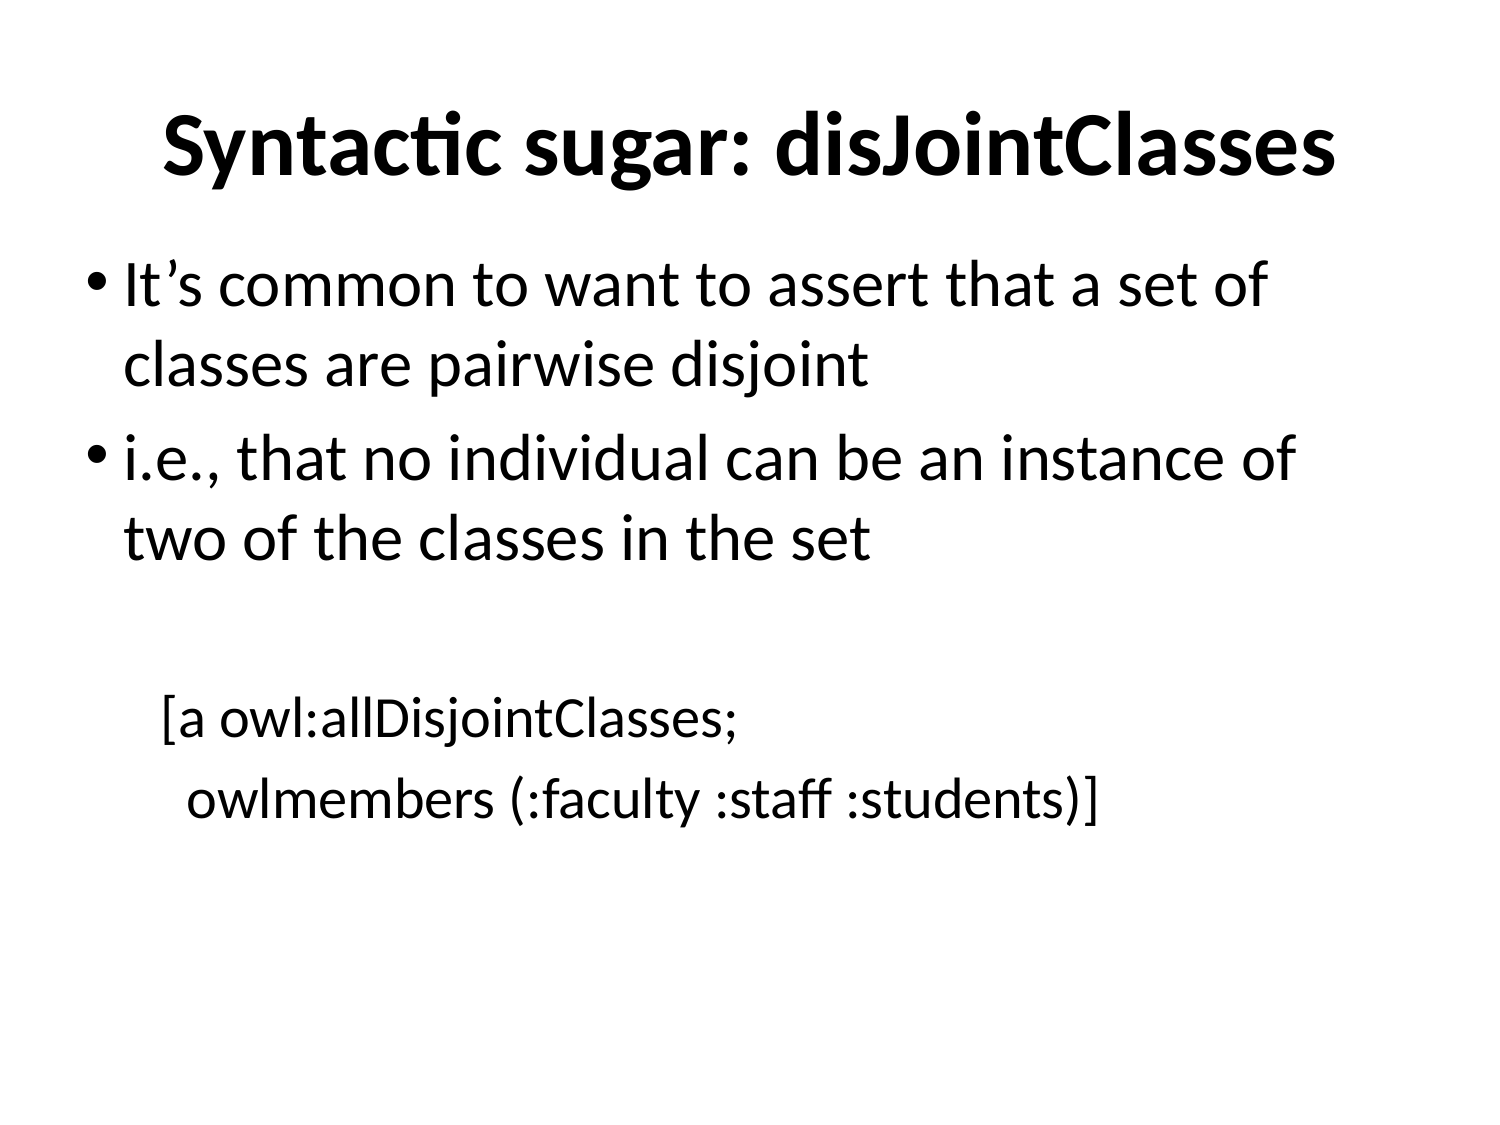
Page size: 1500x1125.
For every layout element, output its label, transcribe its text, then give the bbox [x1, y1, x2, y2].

list It’s common to want to assert that a set of classes are pairwise disjoint i.e., that no individual can be an instance of two of the classes in the set [a owl:allDisjointClasses; owlmembers (:faculty :staff :students)] [70, 232, 1421, 1058]
title Syntactic sugar: disJointClasses [75, 45, 1425, 233]
